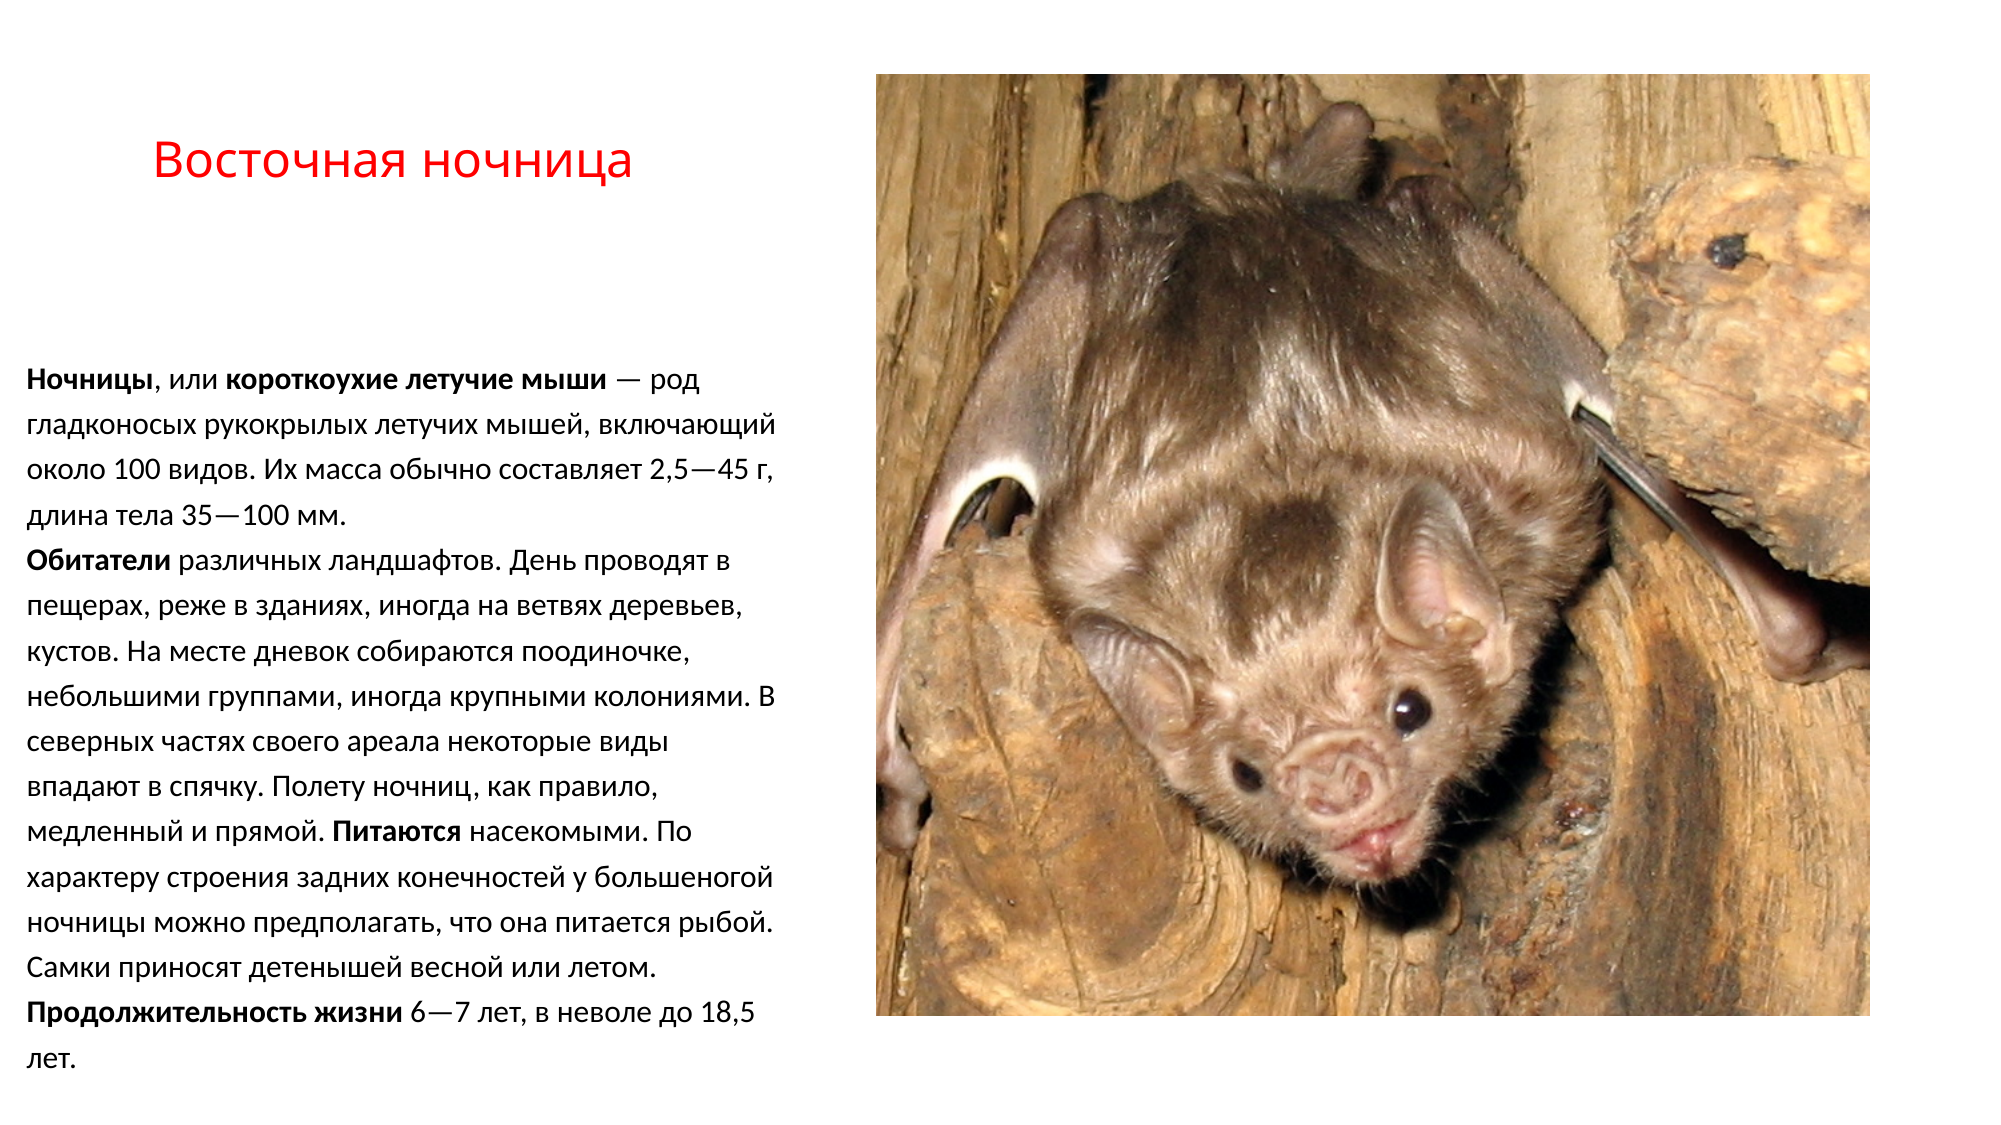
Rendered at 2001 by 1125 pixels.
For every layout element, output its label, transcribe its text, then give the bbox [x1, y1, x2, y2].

title Восточная ночница [137, 75, 654, 197]
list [876, 74, 1870, 1016]
text_box Ночницы, или короткоухие летучие мыши — род гладконосых рукокрылых летучих мышей, включающий около 100 видов. Их масса обычно составляет 2,5—45 г, длина тела 35—100 мм. Обитатели различных ландшафтов. День проводят в пещерах, реже в зданиях, иногда на ветвях деревьев, кустов. На месте дневок собираются поодиночке, небольшими группами, иногда крупными колониями. В северных частях своего ареала некоторые виды впадают в спячку. Полету ночниц, как правило, медленный и прямой. Питаются насекомыми. По характеру строения задних конечностей у большеногой ночницы можно предполагать, что она питается рыбой. Самки приносят детенышей весной или летом. Продолжительность жизни 6—7 лет, в неволе до 18,5 лет. [11, 286, 804, 1110]
